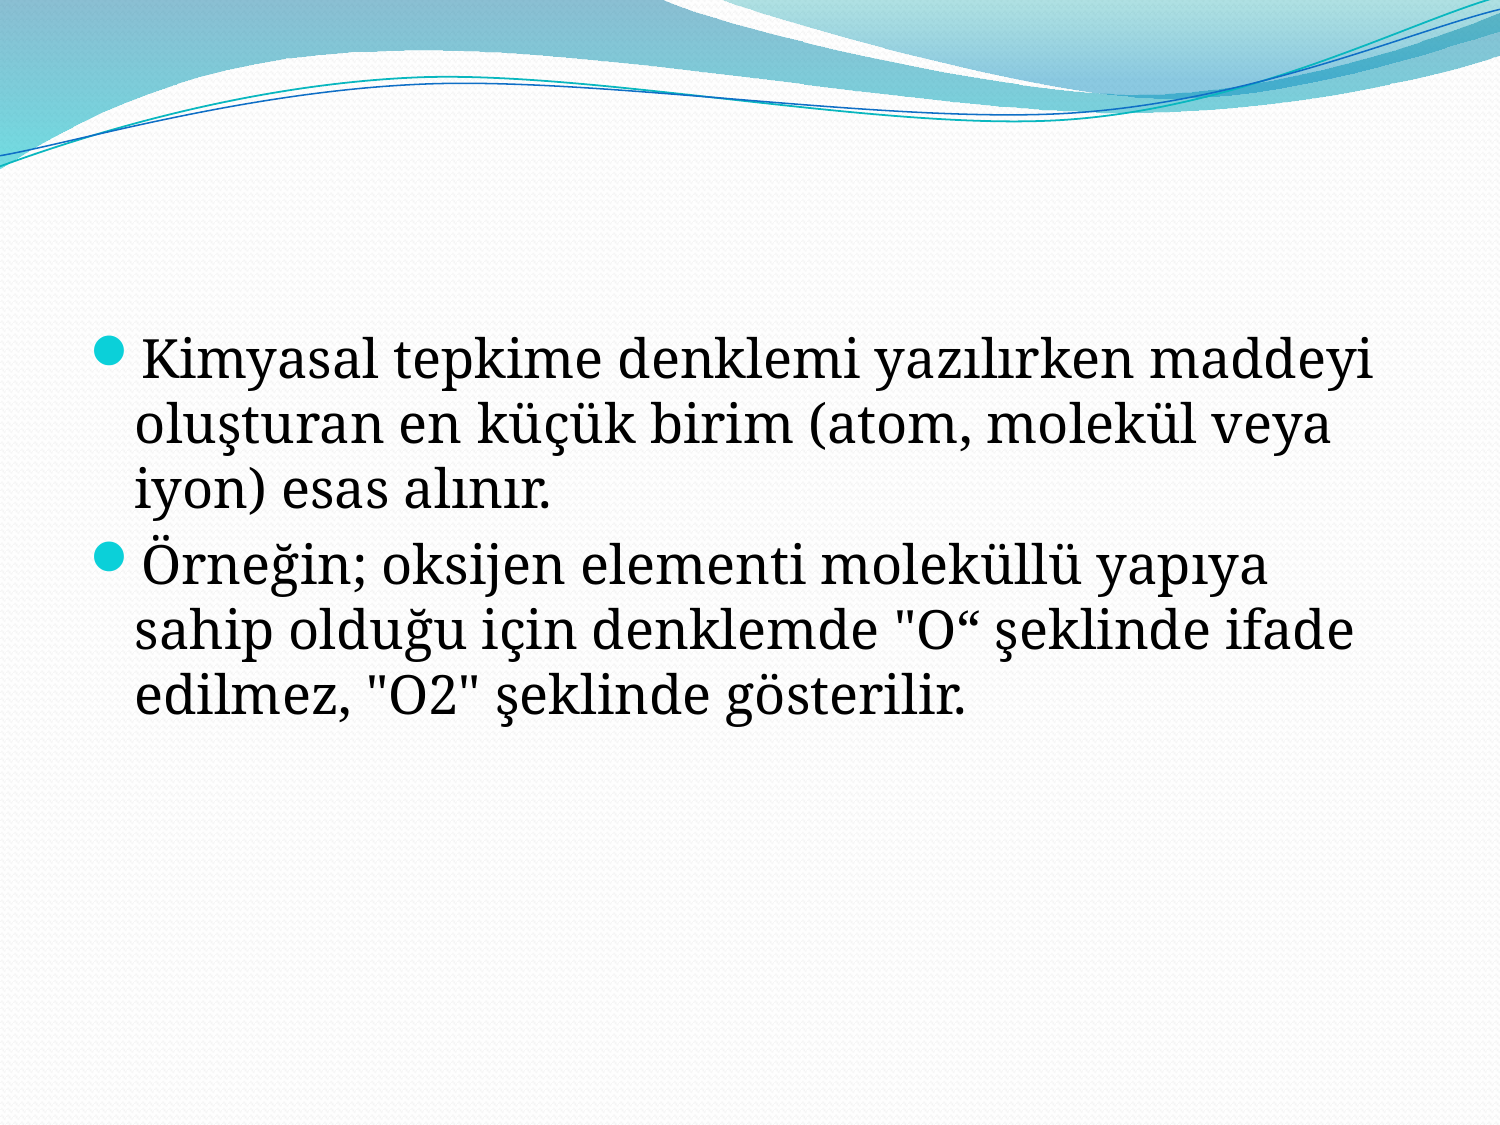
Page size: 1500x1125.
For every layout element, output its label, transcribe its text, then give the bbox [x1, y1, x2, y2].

list Kimyasal tepkime denklemi yazılırken maddeyi oluşturan en küçük birim (atom, molekül veya iyon) esas alınır. Örneğin; oksijen elementi moleküllü yapıya sahip olduğu için denklemde "O“ şeklinde ifade edilmez, "O2" şeklinde gösterilir. [75, 317, 1425, 1038]
